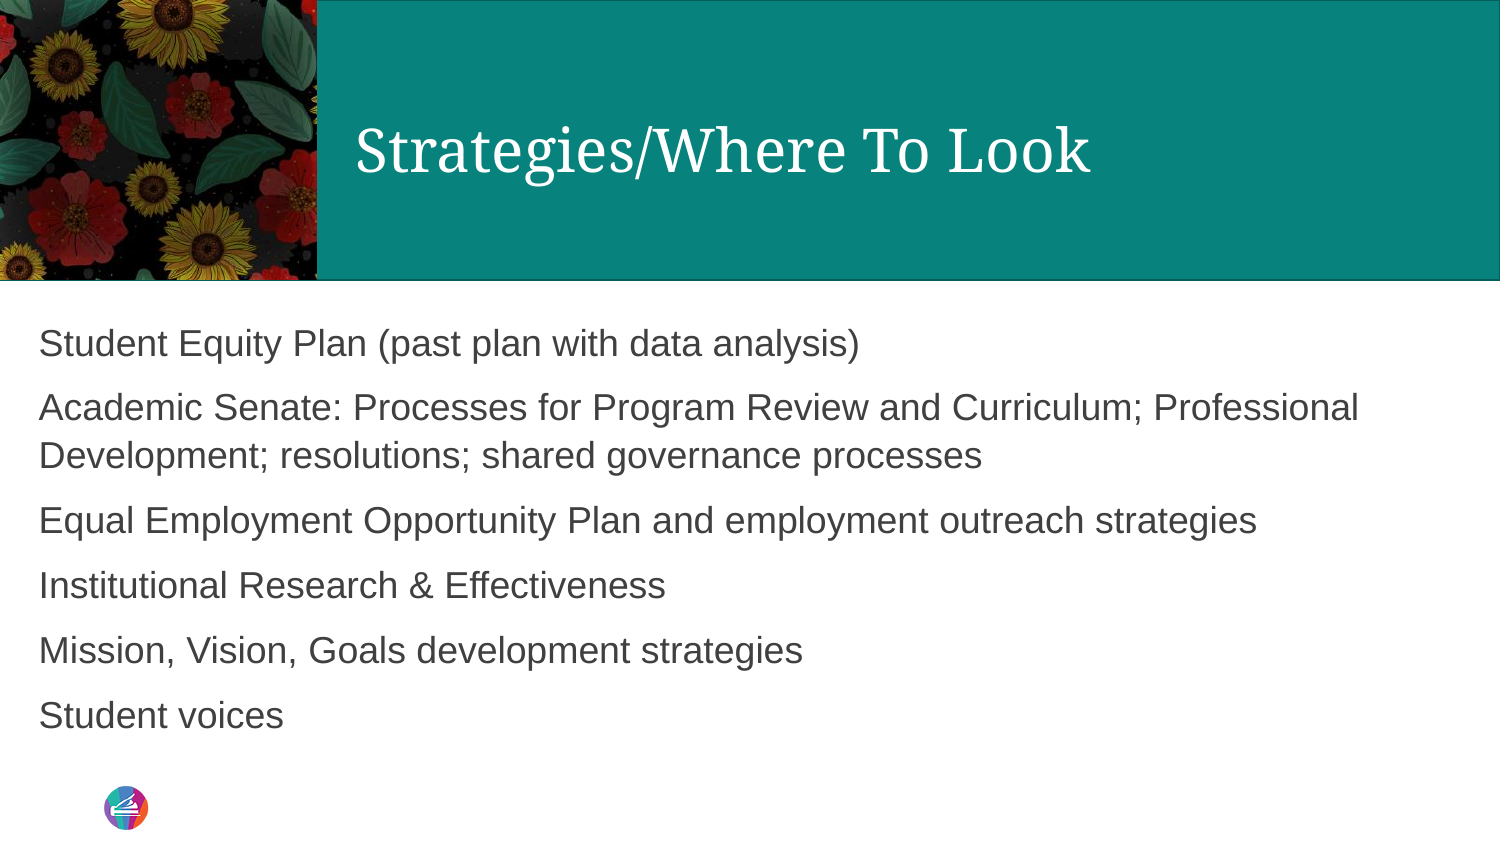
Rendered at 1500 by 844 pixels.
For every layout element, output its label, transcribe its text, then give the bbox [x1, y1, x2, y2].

picture [0, 0, 317, 280]
list Student Equity Plan (past plan with data analysis) Academic Senate: Processes for Program Review and Curriculum; Professional Development; resolutions; shared governance processes Equal Employment Opportunity Plan and employment outreach strategies Institutional Research & Effectiveness Mission, Vision, Goals development strategies Student voices [27, 309, 1446, 749]
picture [102, 784, 149, 831]
title Strategies/Where To Look [343, 49, 1397, 257]
